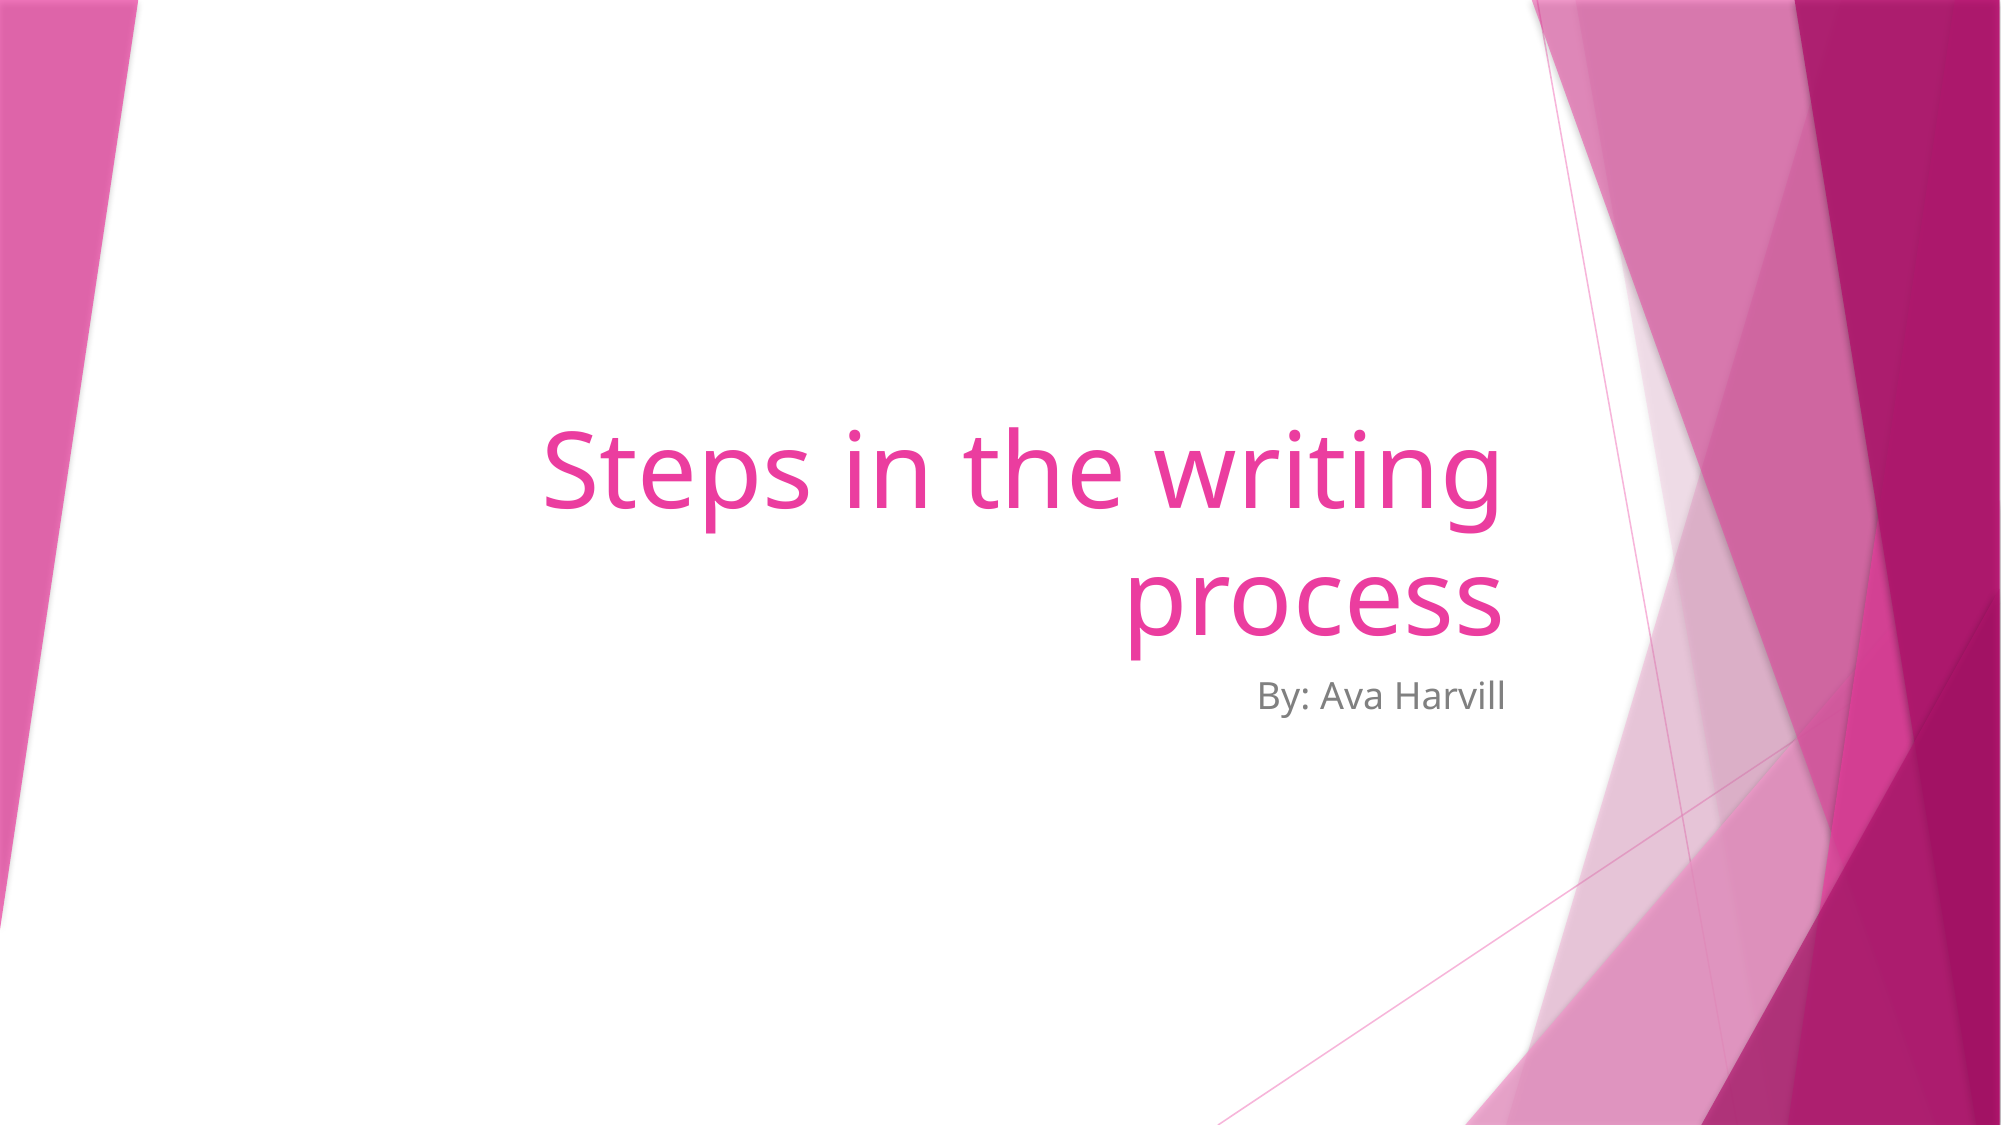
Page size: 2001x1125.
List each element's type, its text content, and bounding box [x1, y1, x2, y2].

title Steps in the writing process [247, 394, 1522, 664]
subtitle By: Ava Harvill [247, 664, 1522, 845]
